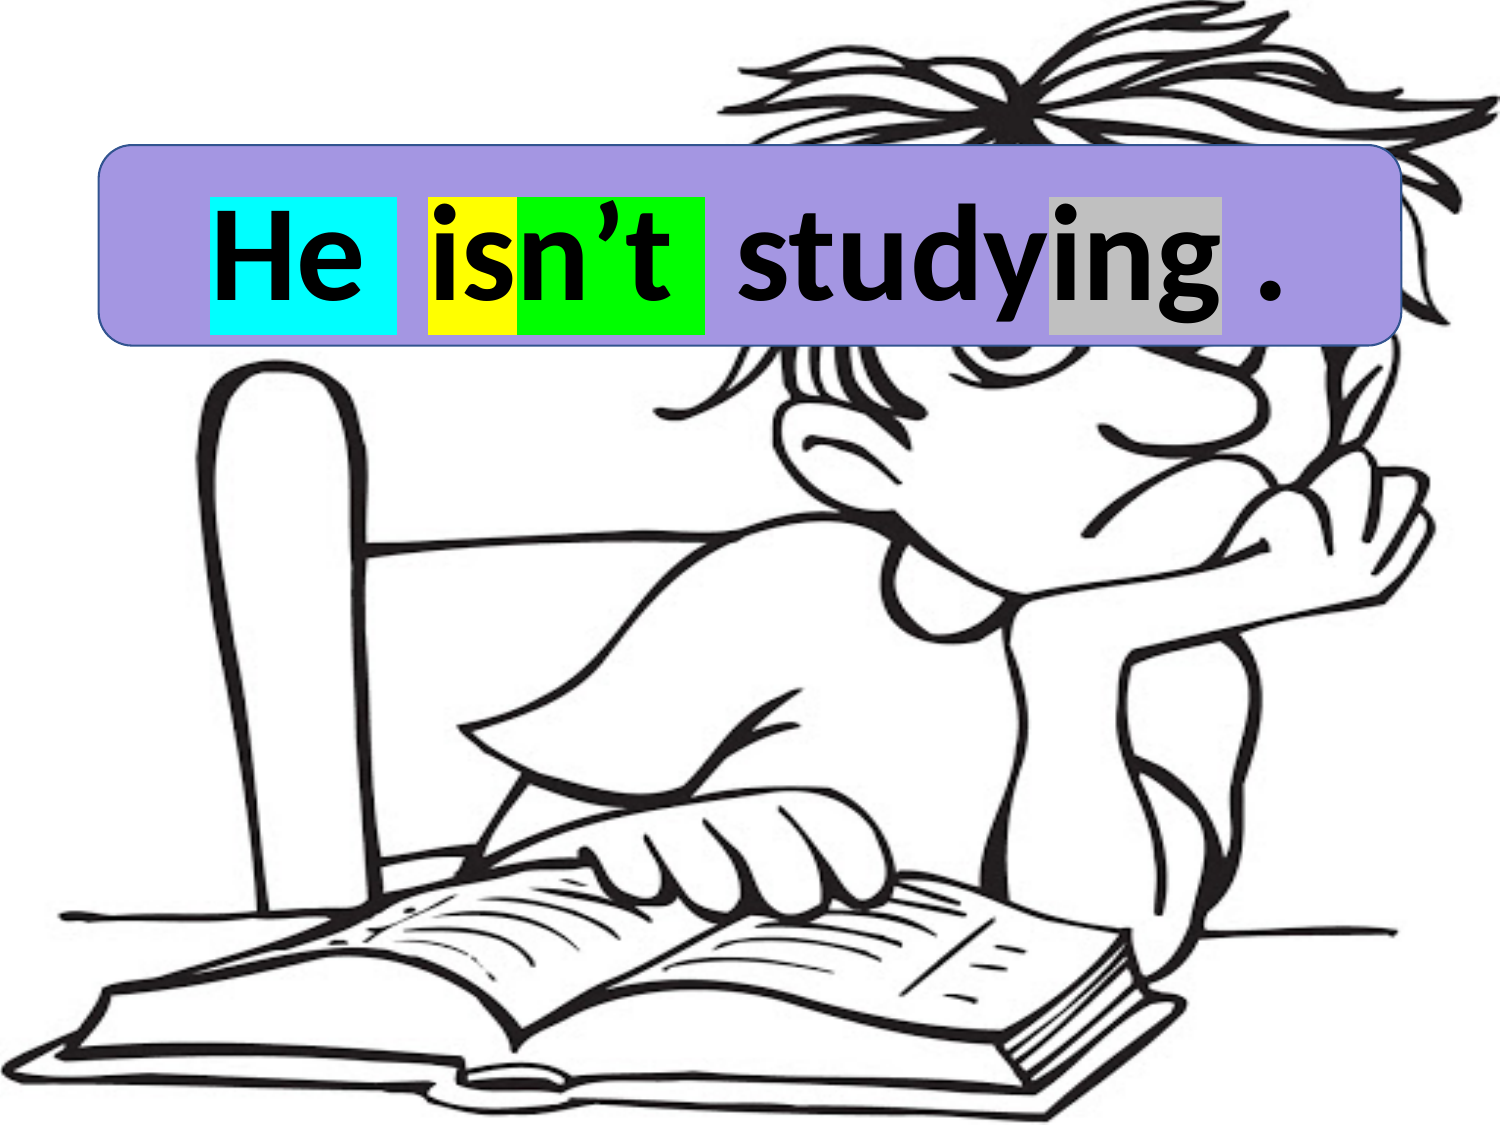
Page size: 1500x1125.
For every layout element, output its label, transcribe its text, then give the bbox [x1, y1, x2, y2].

picture [0, 0, 1500, 1125]
text_box He isn’t studying . [97, 144, 1403, 347]
